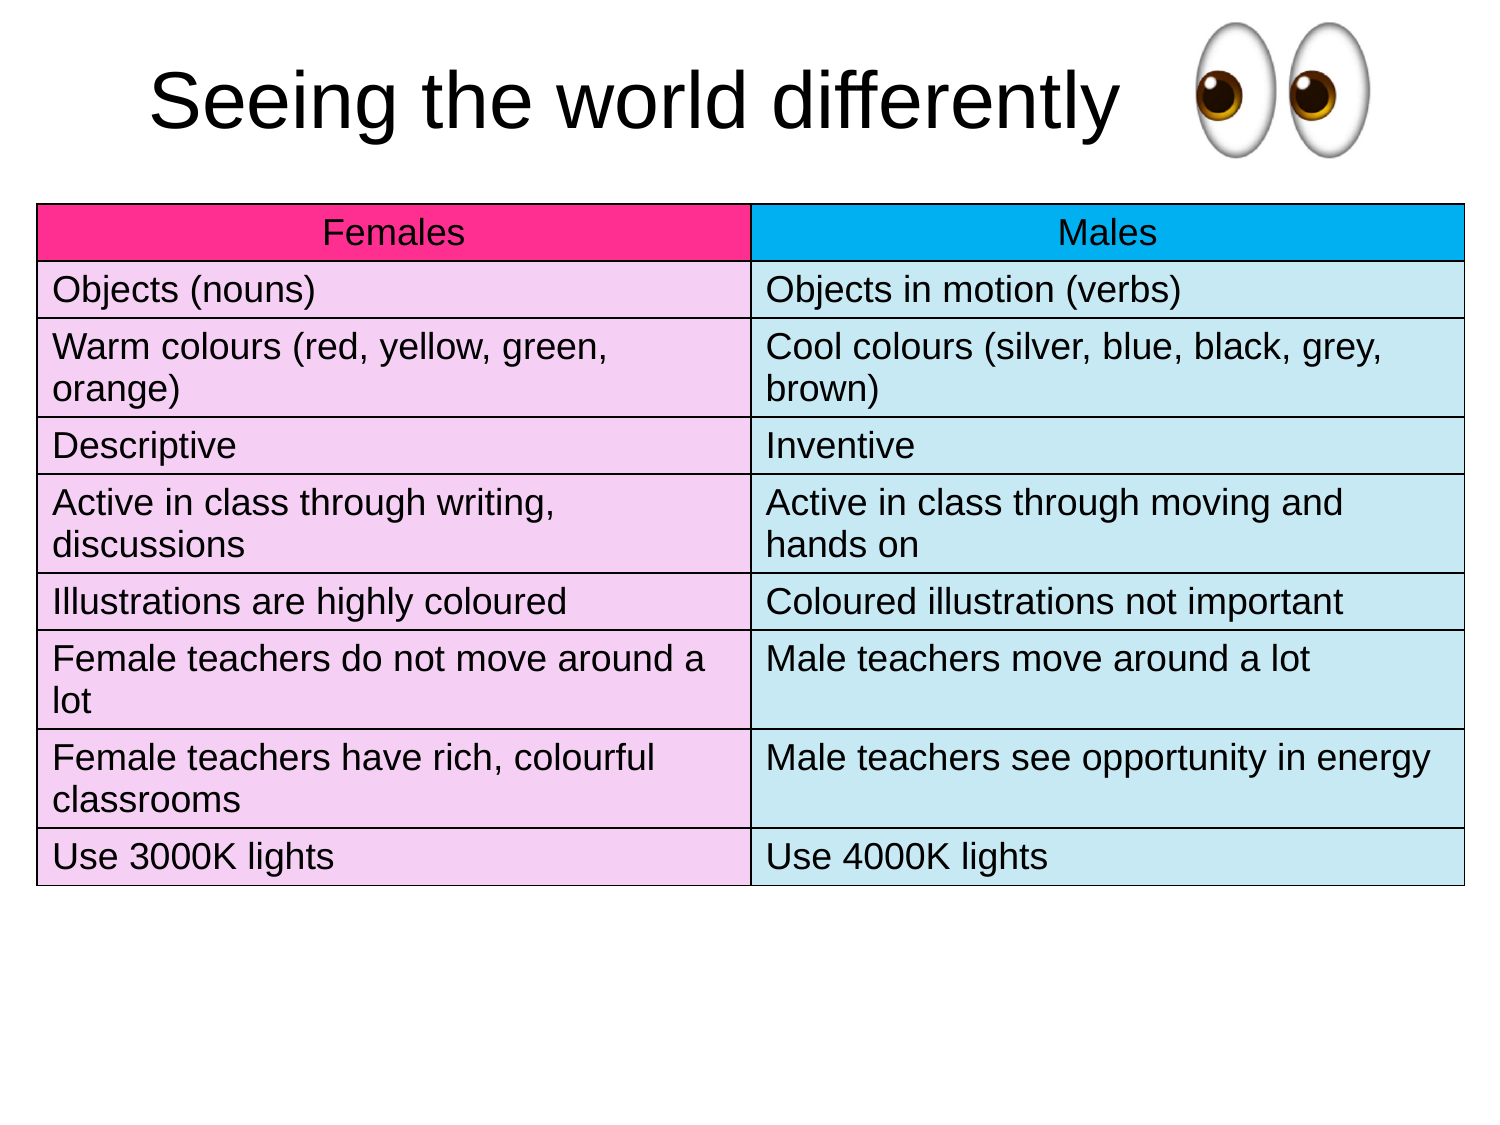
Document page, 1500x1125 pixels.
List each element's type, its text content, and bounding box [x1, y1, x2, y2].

table_cell Use 4000K lights [752, 829, 1464, 885]
picture [1192, 0, 1373, 181]
title Seeing the world differently [0, 51, 1192, 155]
table_cell Objects (nouns) [38, 262, 750, 317]
table_cell Cool colours (silver, blue, black, grey, brown) [752, 319, 1464, 416]
table_header Females [38, 205, 750, 260]
table_cell Female teachers have rich, colourful classrooms [38, 730, 750, 827]
table_header Males [752, 205, 1464, 260]
table_cell Coloured illustrations not important [752, 574, 1464, 629]
table_cell Active in class through moving and hands on [752, 475, 1464, 572]
table_cell Illustrations are highly coloured [38, 574, 750, 629]
table_cell Male teachers see opportunity in energy [752, 730, 1464, 827]
table_cell Objects in motion (verbs) [752, 262, 1464, 317]
table_cell Female teachers do not move around a lot [38, 631, 750, 728]
table_cell Male teachers move around a lot [752, 631, 1464, 728]
table_cell Use 3000K lights [38, 829, 750, 885]
table_cell Warm colours (red, yellow, green, orange) [38, 319, 750, 416]
table_cell Active in class through writing, discussions [38, 475, 750, 572]
table_cell Descriptive [38, 418, 750, 473]
table_cell Inventive [752, 418, 1464, 473]
